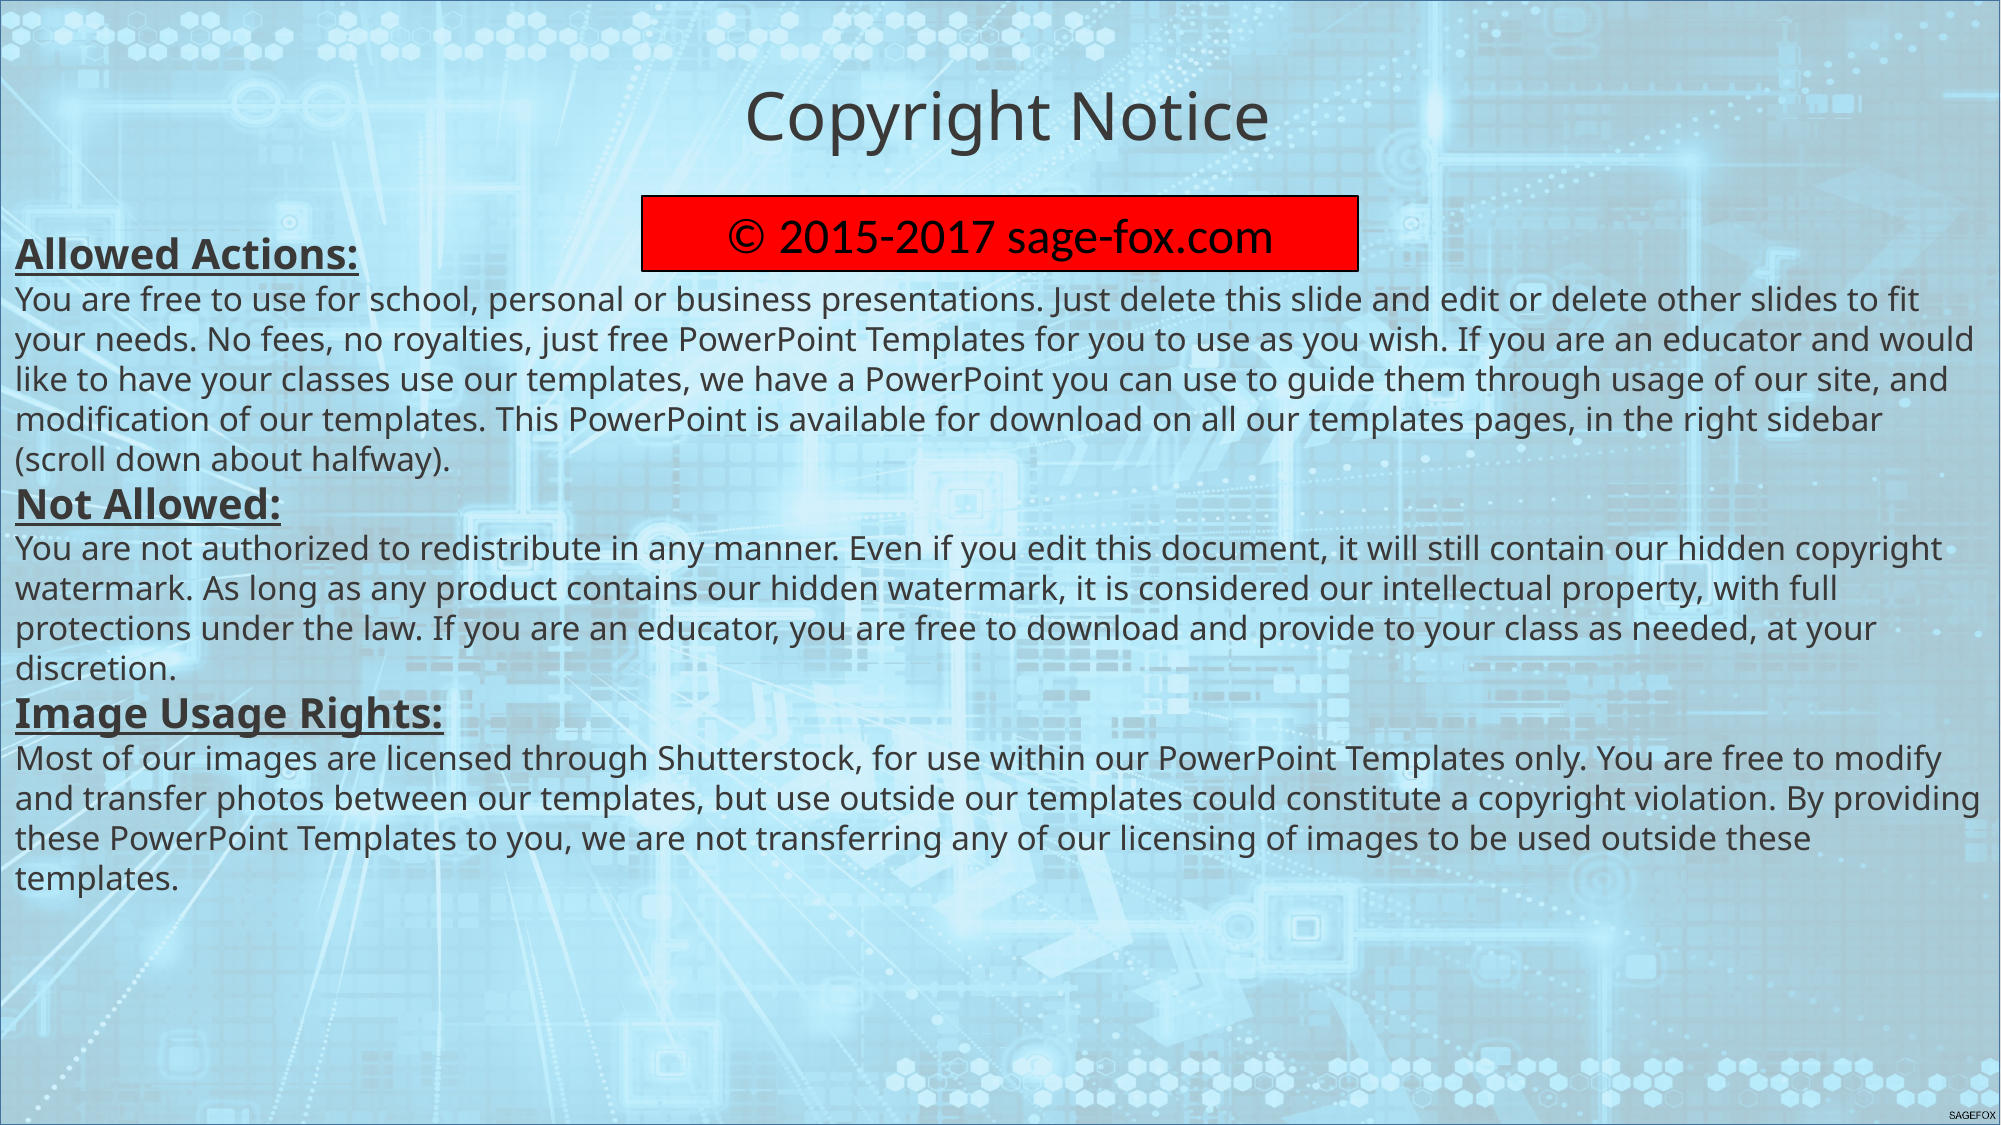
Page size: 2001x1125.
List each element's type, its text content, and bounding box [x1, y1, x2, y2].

text_box Allowed Actions: You are free to use for school, personal or business presentations. Just delete this slide and edit or delete other slides to fit your needs. No fees, no royalties, just free PowerPoint Templates for you to use as you wish. If you are an educator and would like to have your classes use our templates, we have a PowerPoint you can use to guide them through usage of our site, and modification of our templates. This PowerPoint is available for download on all our templates pages, in the right sidebar (scroll down about halfway). Not Allowed: You are not authorized to redistribute in any manner. Even if you edit this document, it will still contain our hidden copyright watermark. As long as any product contains our hidden watermark, it is considered our intellectual property, with full protections under the law. If you are an educator, you are free to download and provide to your class as needed, at your discretion. Image Usage Rights: Most of our images are licensed through Shutterstock, for use within our PowerPoint Templates only. You are free to modify and transfer photos between our templates, but use outside our templates could constitute a copyright violation. By providing these PowerPoint Templates to you, we are not transferring any of our licensing of images to be used outside these templates. [0, 0, 2000, 1125]
title Copyright Notice [493, 60, 1524, 178]
text_box © 2015-2017 sage-fox.com [641, 196, 1358, 272]
